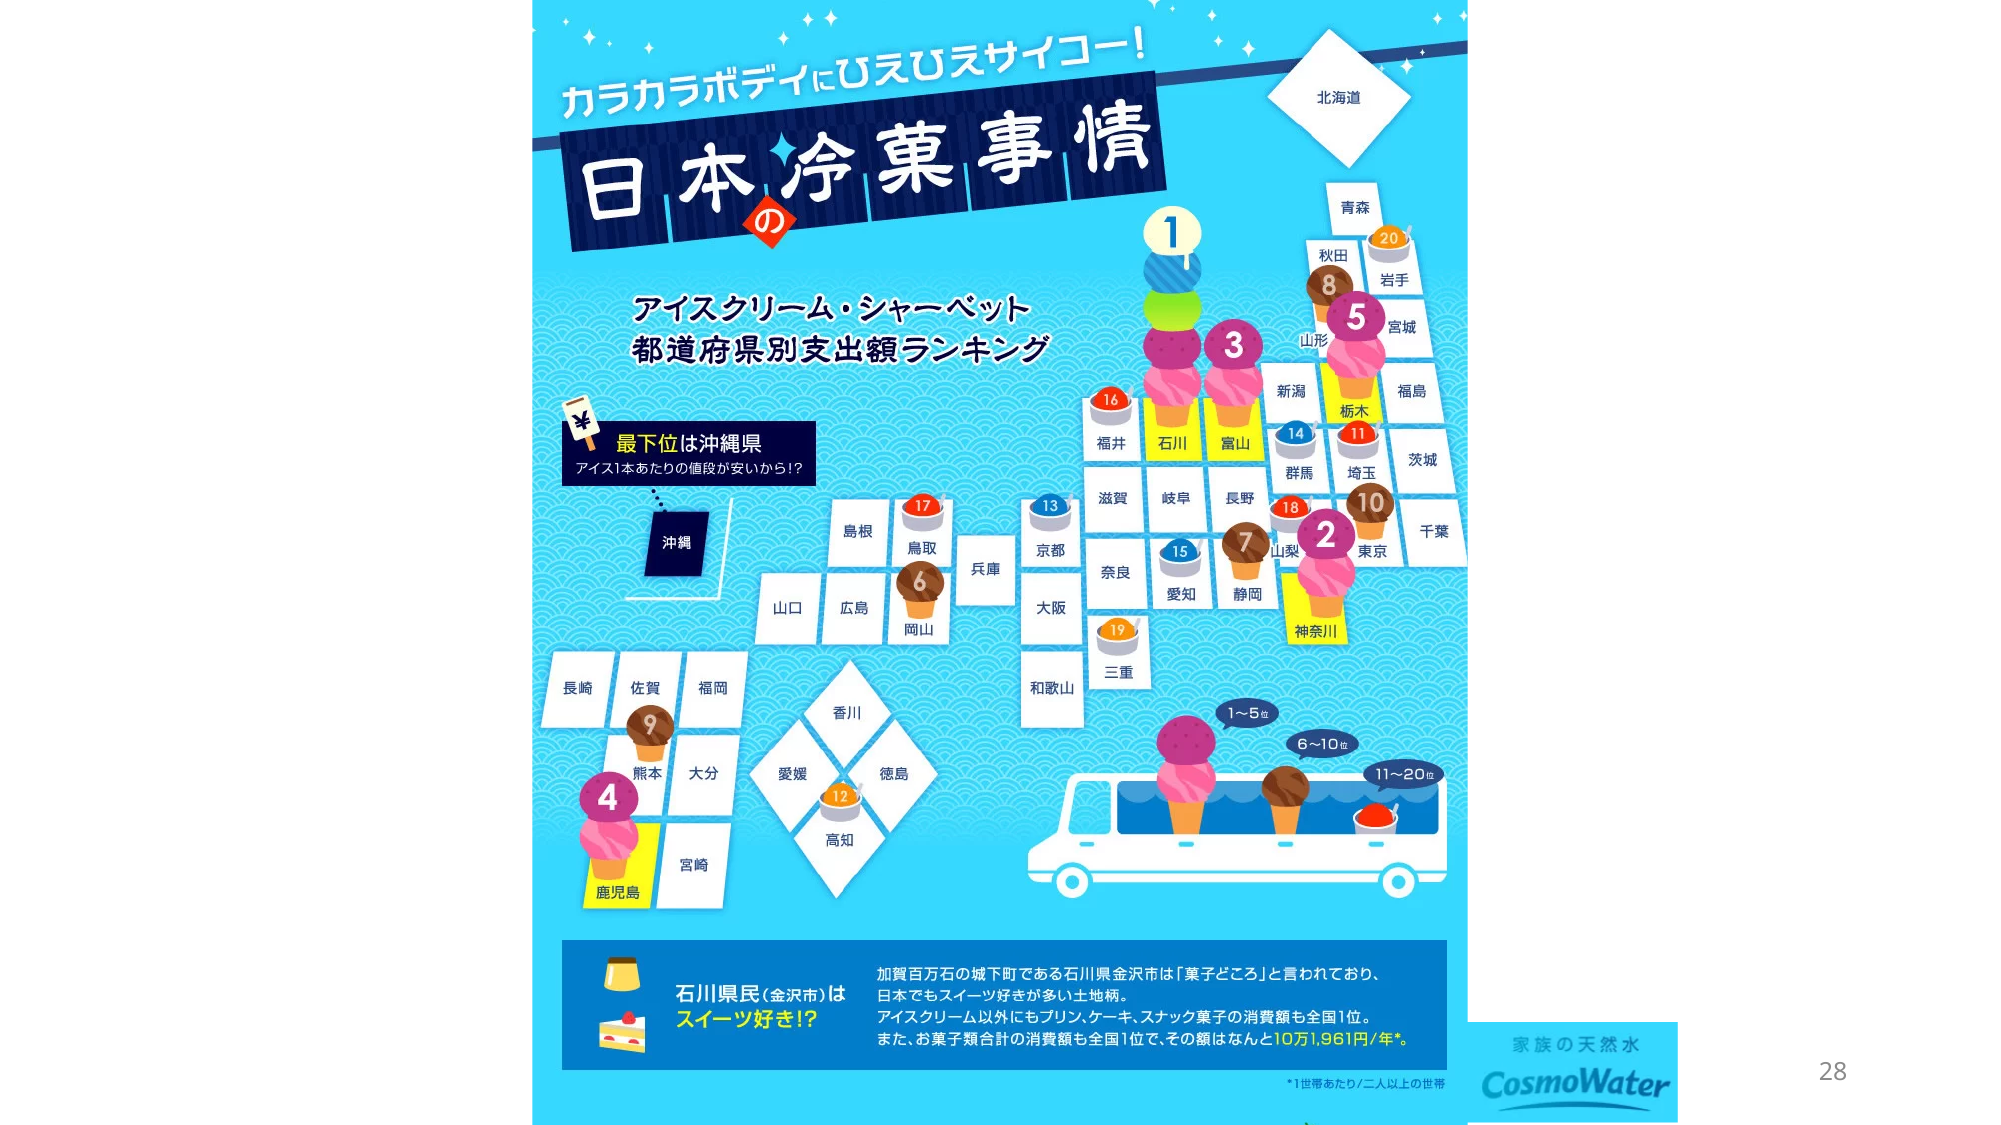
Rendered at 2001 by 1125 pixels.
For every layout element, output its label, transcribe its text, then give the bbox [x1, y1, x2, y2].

picture [532, 0, 1679, 1125]
slide_number 28 [1679, 1042, 1863, 1103]
